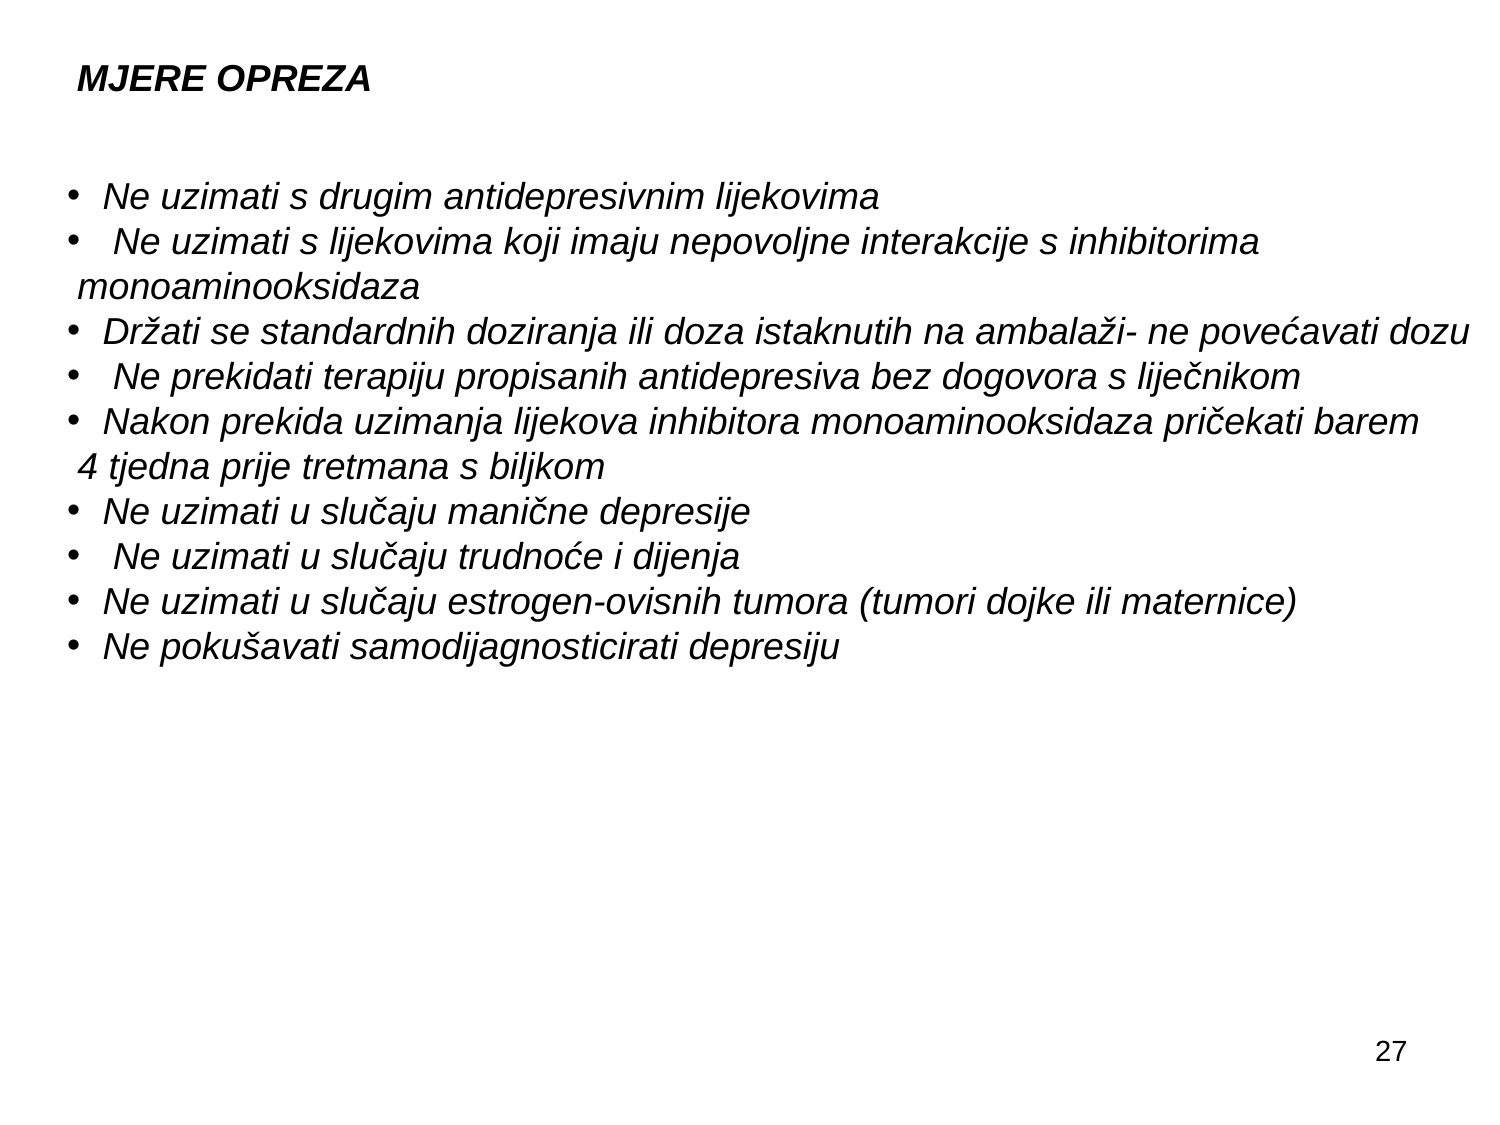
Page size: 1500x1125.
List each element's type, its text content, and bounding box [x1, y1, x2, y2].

text_box MJERE OPREZA [62, 46, 388, 107]
text_box Ne uzimati s drugim antidepresivnim lijekovima Ne uzimati s lijekovima koji imaju nepovoljne interakcije s inhibitorima monoaminooksidaza Držati se standardnih doziranja ili doza istaknutih na ambalaži- ne povećavati dozu Ne prekidati terapiju propisanih antidepresiva bez dogovora s liječnikom Nakon prekida uzimanja lijekova inhibitora monoaminooksidaza pričekati barem 4 tjedna prije tretmana s biljkom Ne uzimati u slučaju manične depresije Ne uzimati u slučaju trudnoće i dijenja Ne uzimati u slučaju estrogen-ovisnih tumora (tumori dojke ili maternice) Ne pokušavati samodijagnosticirati depresiju [52, 163, 1486, 720]
slide_number 27 [1074, 1024, 1423, 1103]
